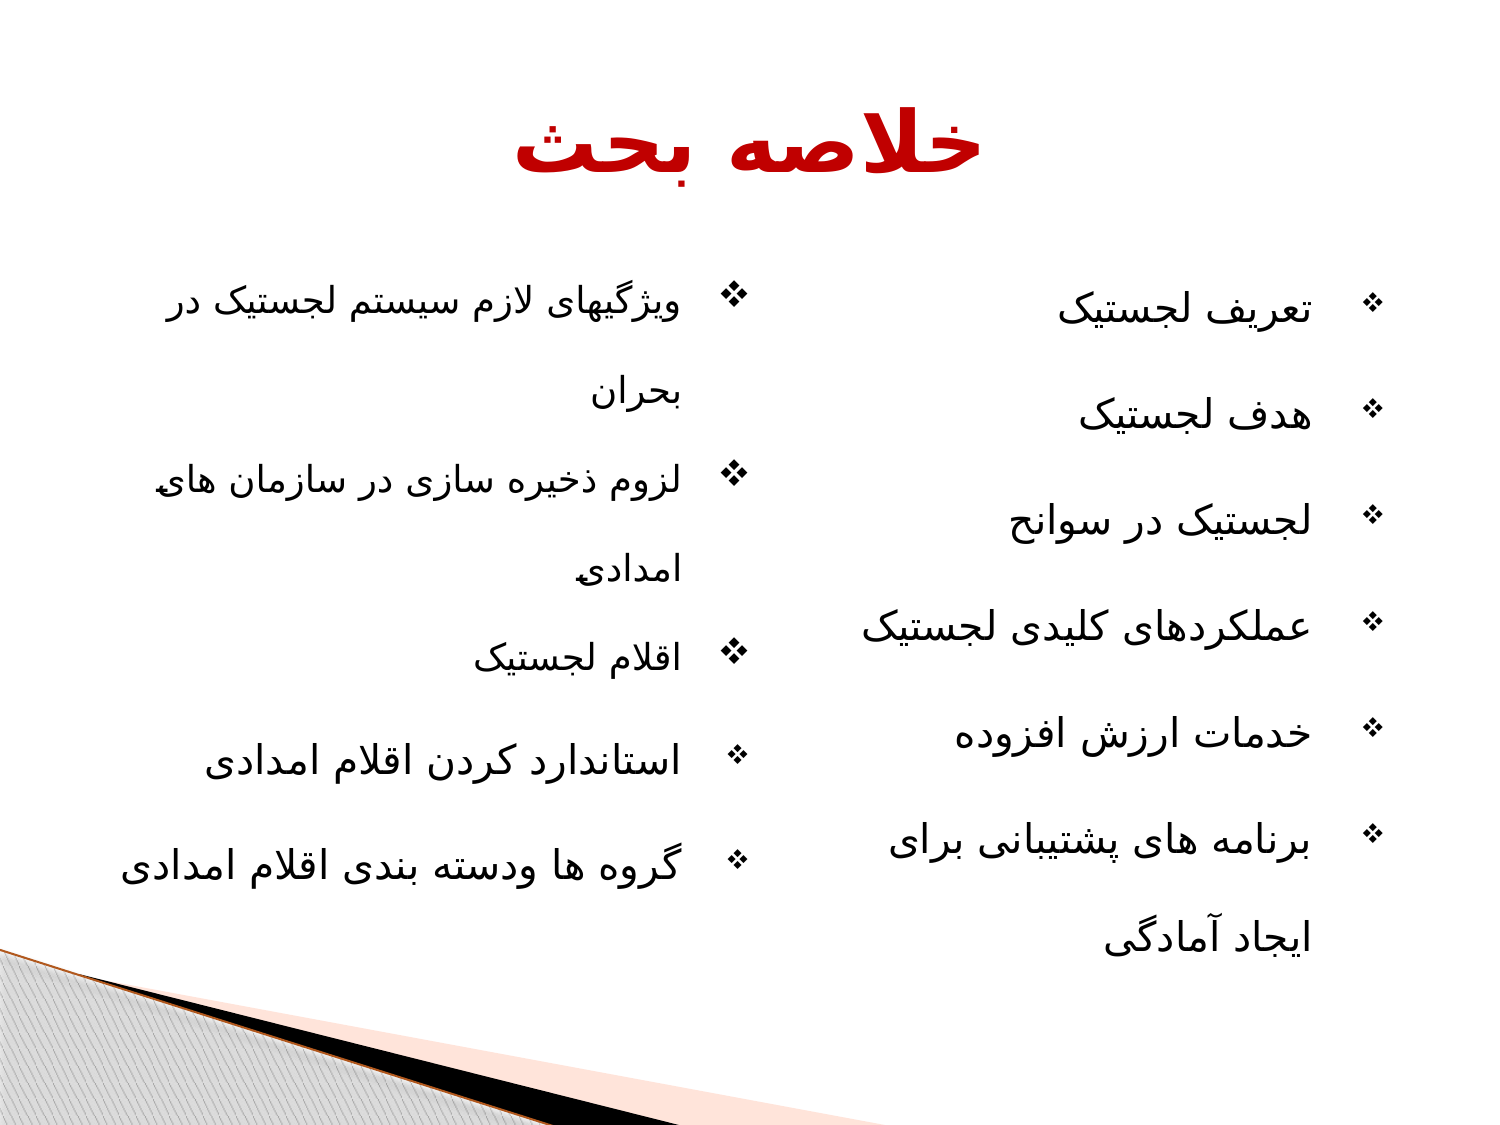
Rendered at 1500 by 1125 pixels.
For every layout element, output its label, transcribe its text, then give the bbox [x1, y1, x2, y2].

list تعریف لجستیک هدف لجستیک لجستیک در سوانح عملکردهای کلیدی لجستیک خدمات ارزش افزوده برنامه های پشتیبانی برای ایجاد آمادگی [837, 233, 1400, 975]
title خلاصه بحث [75, 45, 1425, 233]
text_box ویژگیهای لازم سیستم لجستیک در بحران لزوم ذخیره سازی در سازمان های امدادی اقلام لجستیک استاندارد کردن اقلام امدادی گروه ها ودسته بندی اقلام امدادی [99, 233, 763, 975]
